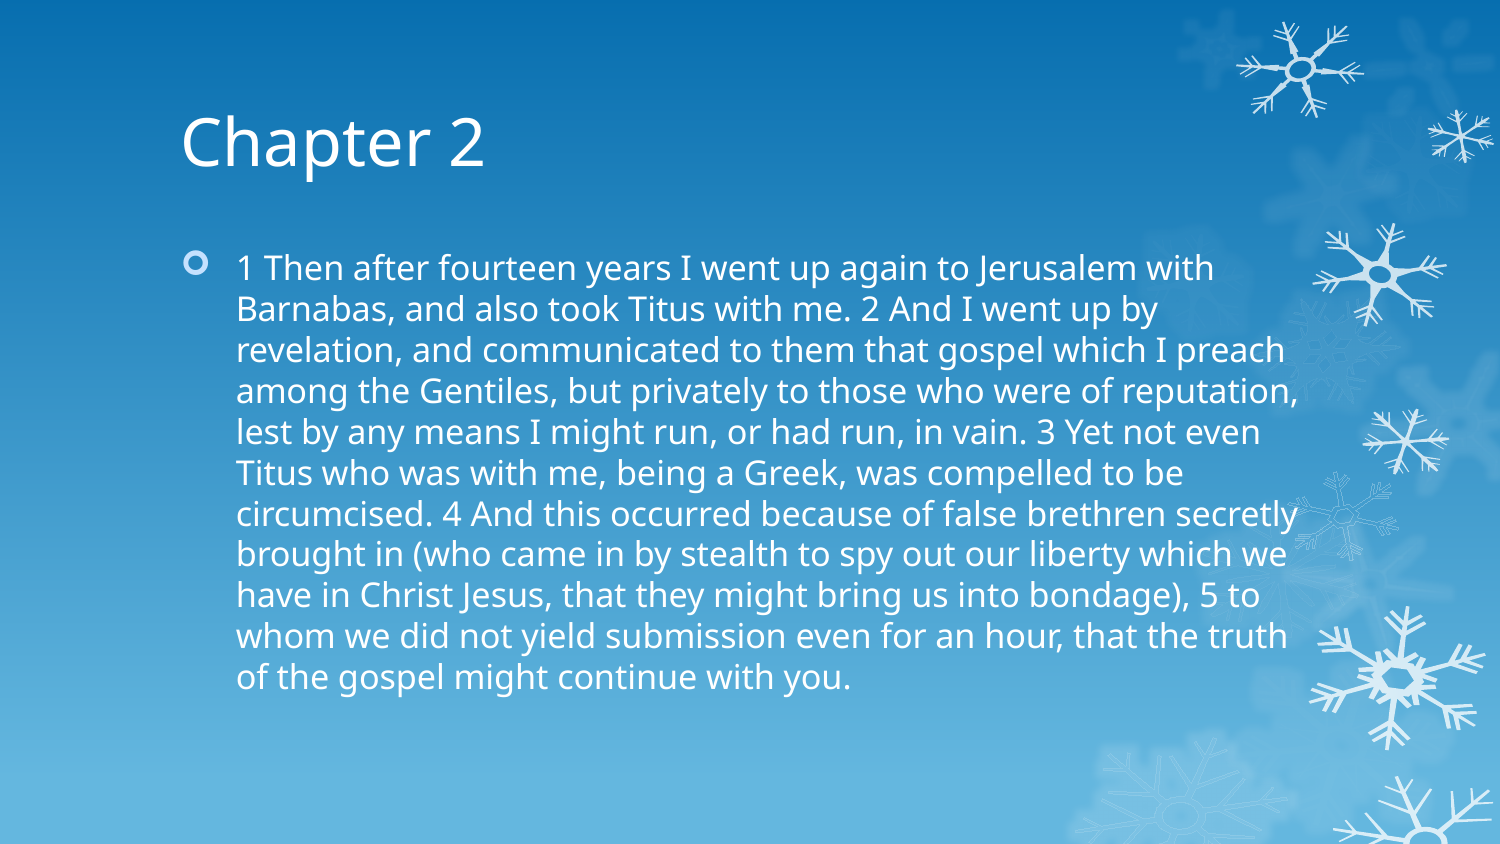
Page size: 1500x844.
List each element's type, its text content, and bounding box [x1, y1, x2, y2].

list 1 Then after fourteen years I went up again to Jerusalem with Barnabas, and also took Titus with me. 2 And I went up by revelation, and communicated to them that gospel which I preach among the Gentiles, but privately to those who were of reputation, lest by any means I might run, or had run, in vain. 3 Yet not even Titus who was with me, being a Greek, was compelled to be circumcised. 4 And this occurred because of false brethren secretly brought in (who came in by stealth to spy out our liberty which we have in Christ Jesus, that they might bring us into bondage), 5 to whom we did not yield submission even for an hour, that the truth of the gospel might continue with you. [165, 222, 1335, 721]
title Chapter 2 [165, 83, 1335, 197]
